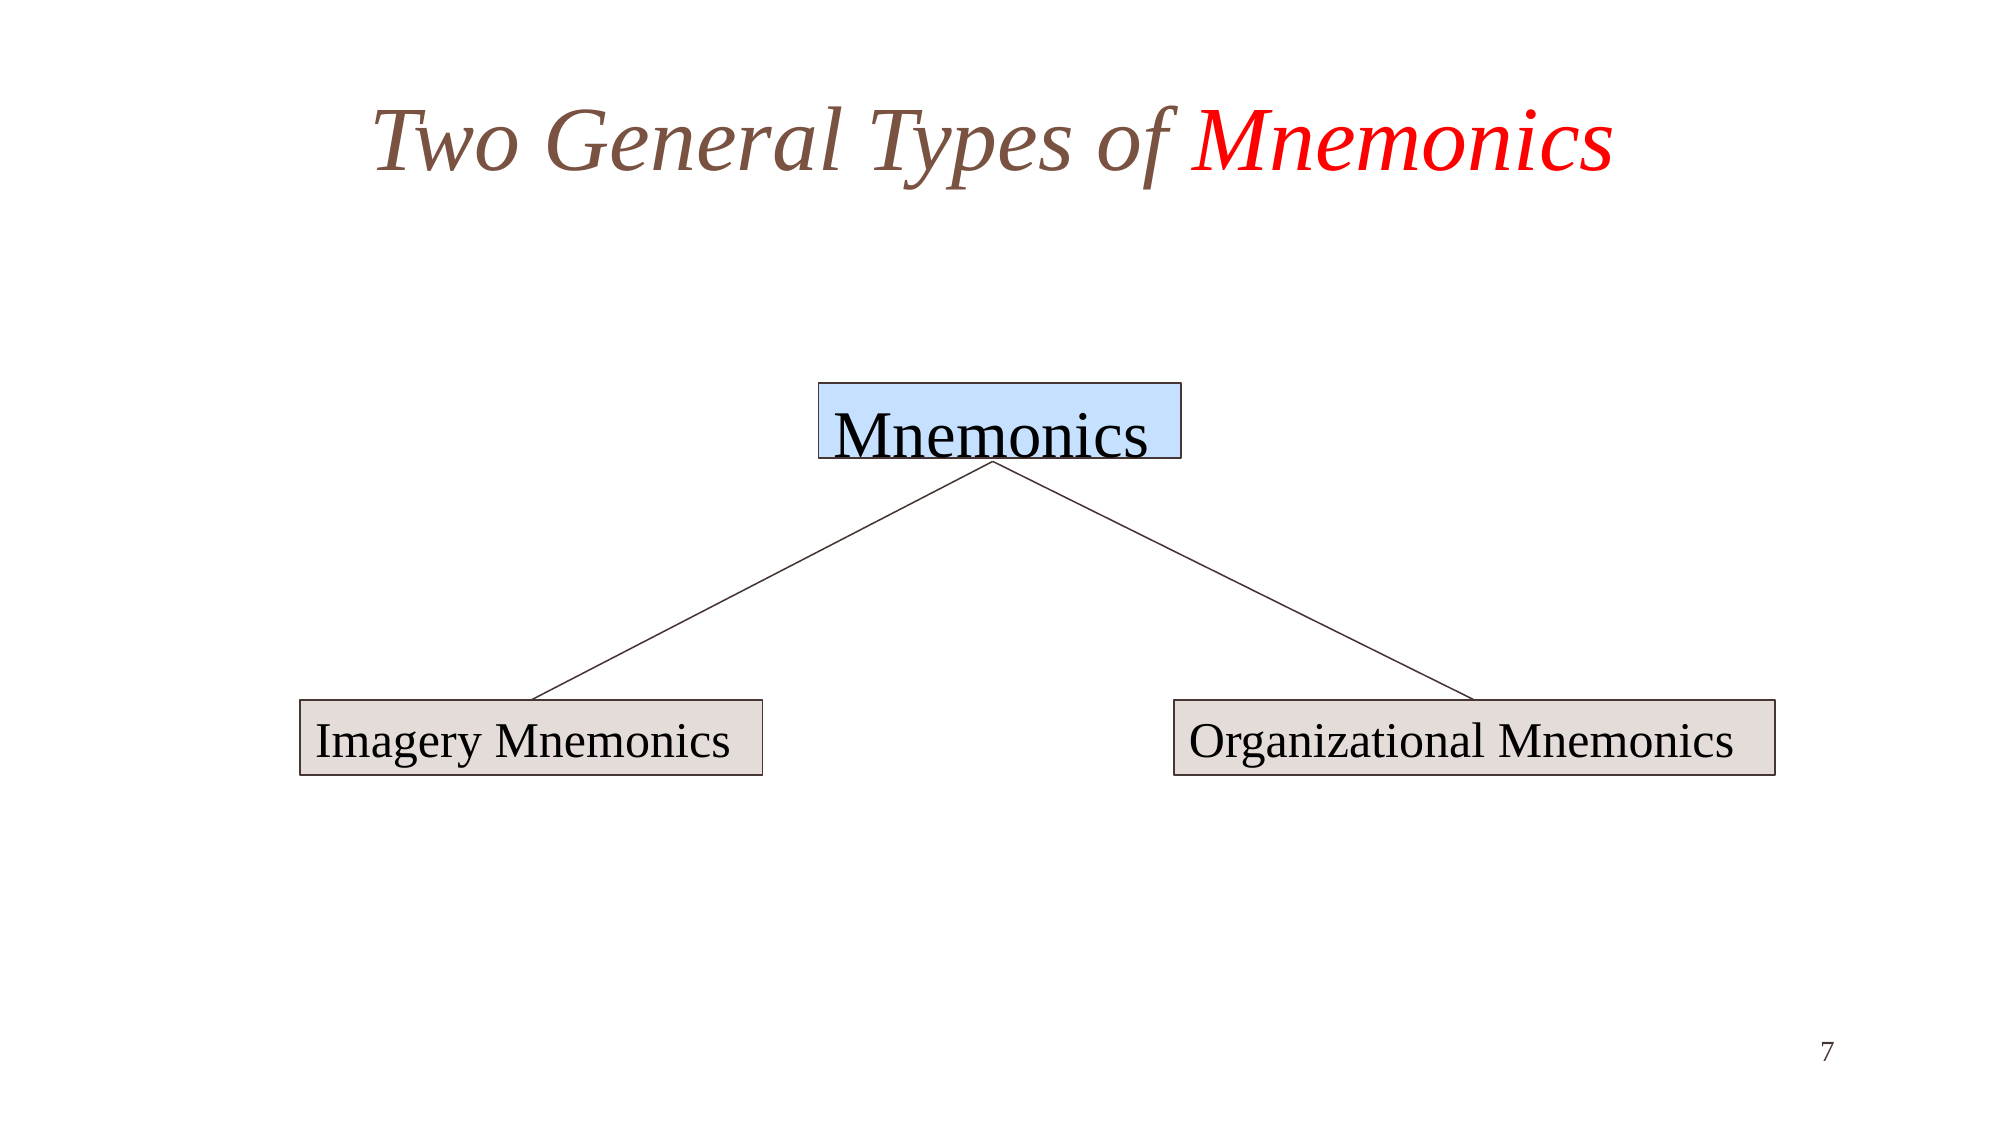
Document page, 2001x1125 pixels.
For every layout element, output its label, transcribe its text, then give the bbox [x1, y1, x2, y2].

text_box Imagery Mnemonics [299, 699, 763, 775]
title Two General Types of Mnemonics [330, 39, 1656, 228]
text_box Mnemonics [818, 383, 1182, 459]
text_box Organizational Mnemonics [1173, 699, 1775, 775]
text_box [530, 461, 990, 701]
slide_number 7 [1433, 1025, 1850, 1100]
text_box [992, 461, 1475, 701]
